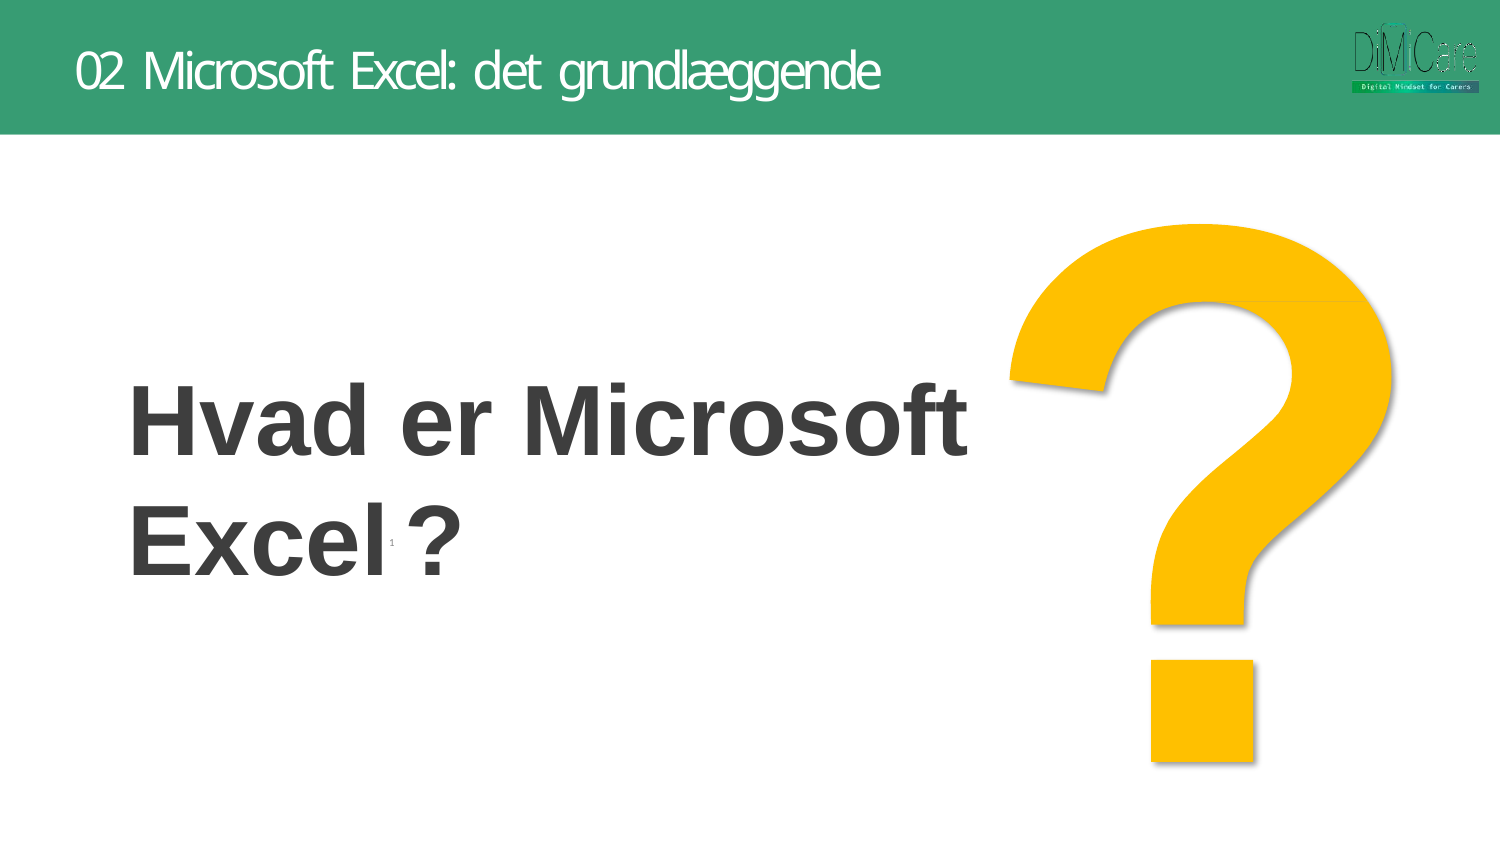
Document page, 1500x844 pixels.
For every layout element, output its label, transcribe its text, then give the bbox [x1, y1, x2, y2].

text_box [520, 0, 1500, 844]
title 02 Microsoft Excel: det grundlæggende [72, 2, 516, 179]
text_box Hvad er Microsoft Excel1 ? [121, 353, 515, 596]
